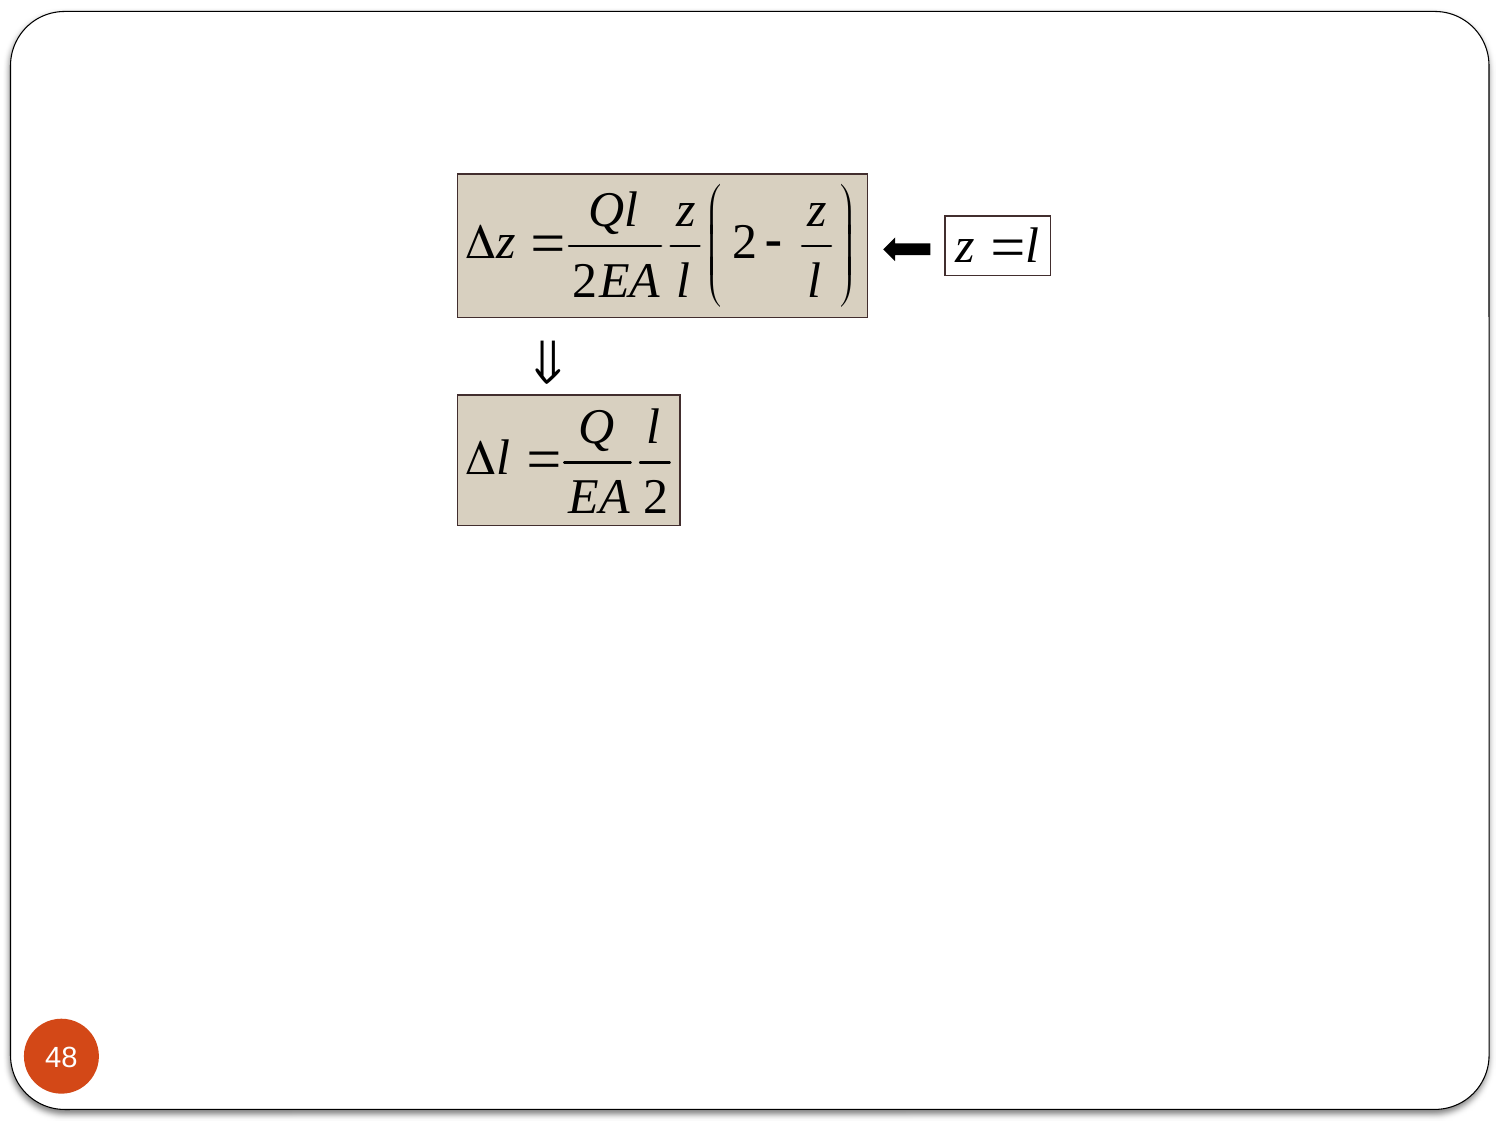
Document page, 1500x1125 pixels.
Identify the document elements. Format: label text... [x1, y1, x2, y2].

slide_number 48 [23, 1018, 99, 1094]
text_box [458, 395, 680, 526]
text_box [945, 216, 1051, 276]
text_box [520, 316, 579, 401]
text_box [458, 174, 867, 317]
text_box [882, 236, 932, 263]
